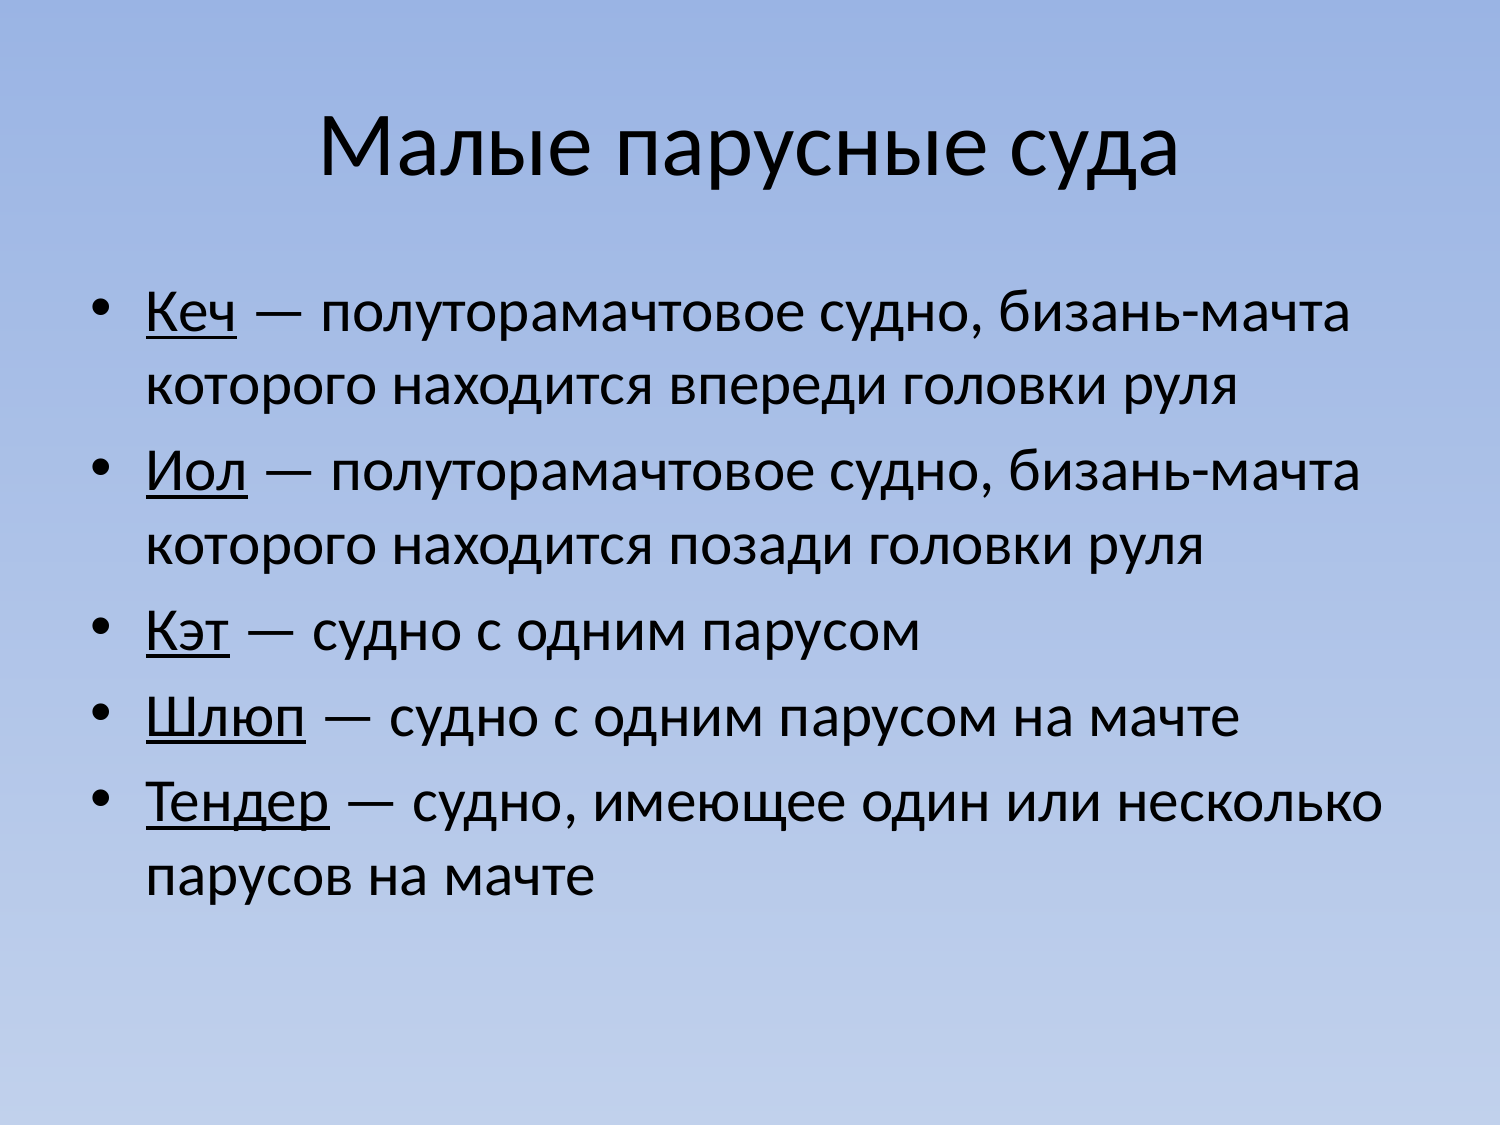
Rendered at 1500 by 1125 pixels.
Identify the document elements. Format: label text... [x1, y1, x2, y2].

list Кеч — полуторамачтовое судно, бизань-мачта которого находится впереди головки руля Иол — полуторамачтовое судно, бизань-мачта которого находится позади головки руля Кэт — судно с одним парусом Шлюп — судно с одним парусом на мачте Тендер — судно, имеющее один или несколько парусов на мачте [75, 262, 1425, 1005]
title Малые парусные суда [75, 45, 1425, 233]
